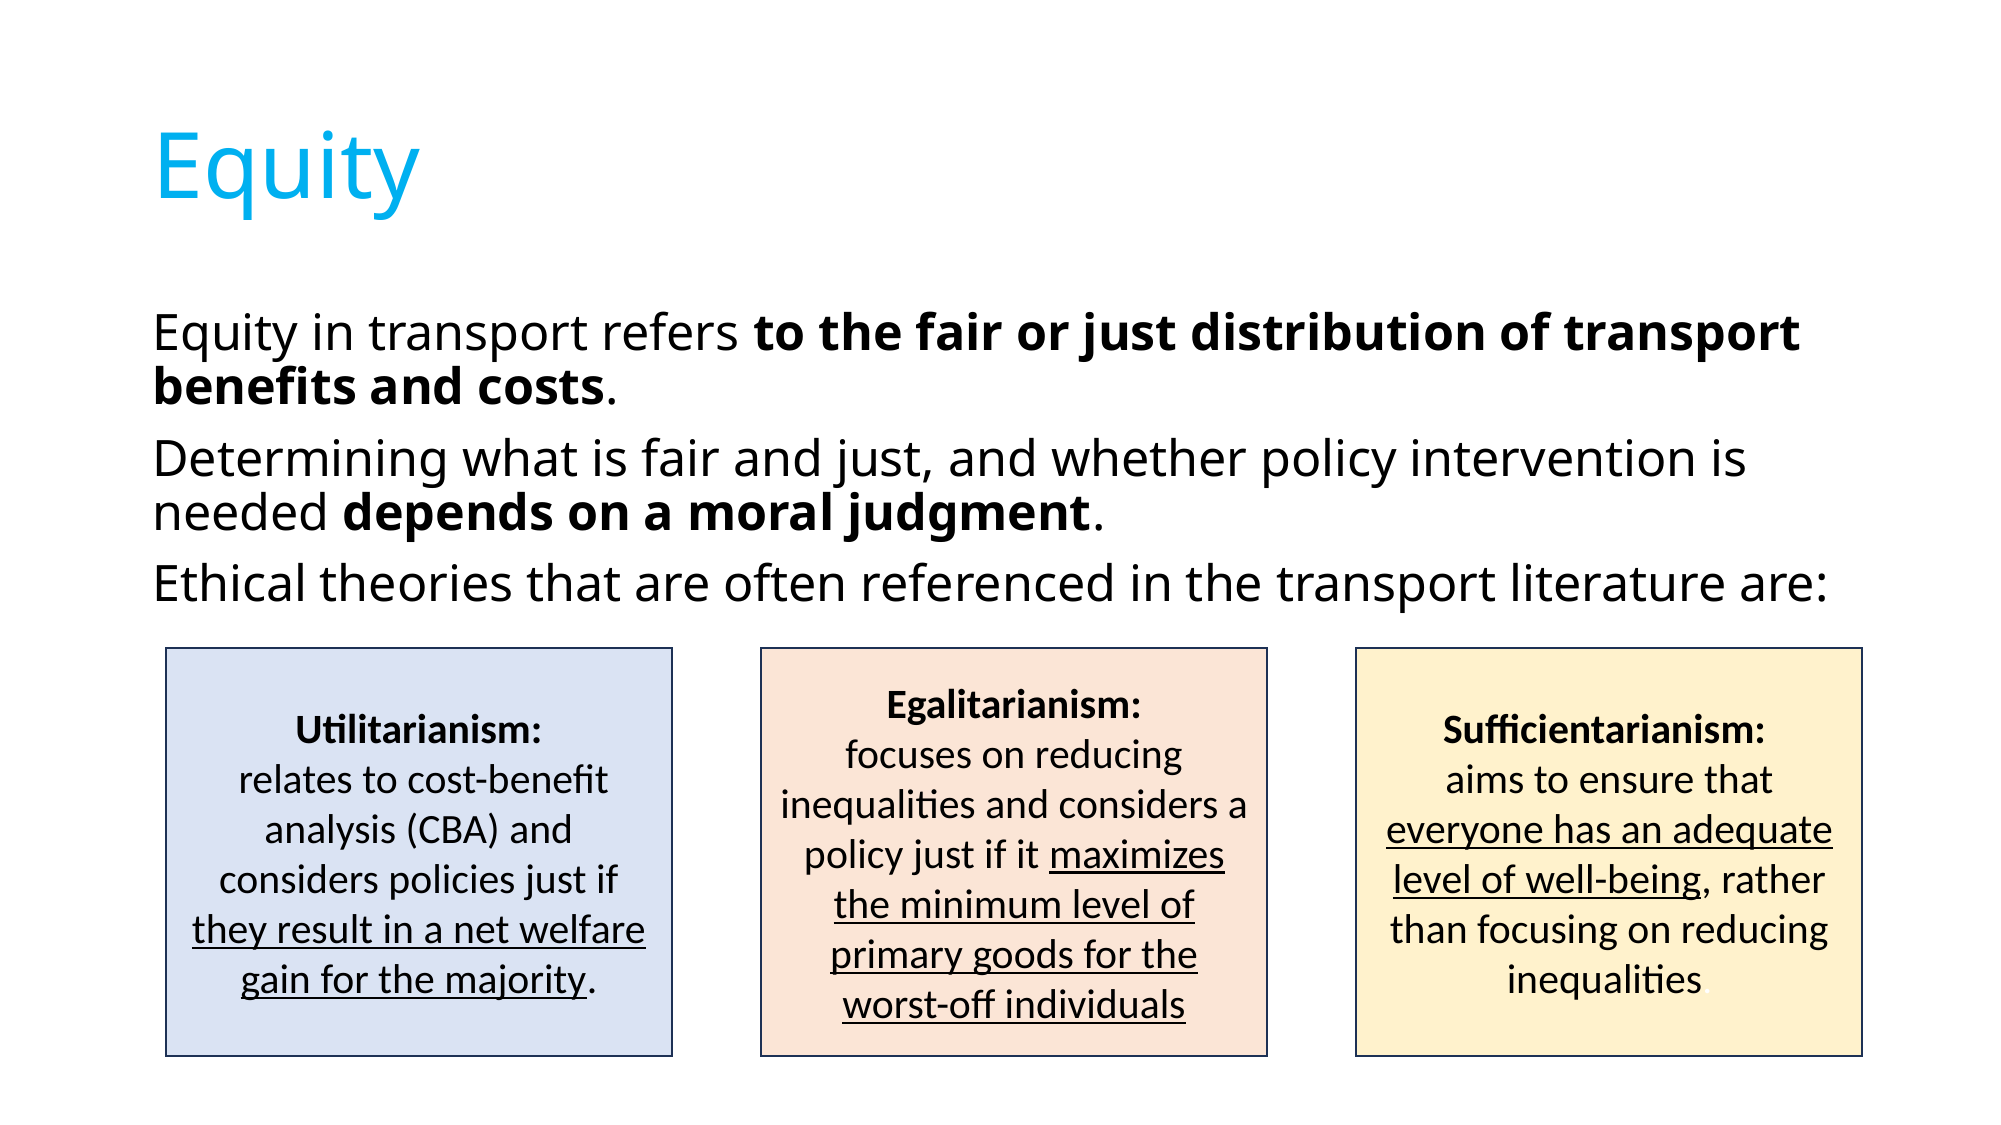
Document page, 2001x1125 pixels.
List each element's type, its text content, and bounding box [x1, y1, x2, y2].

text_box Egalitarianism: focuses on reducing inequalities and considers a policy just if it maximizes the minimum level of primary goods for the worst-off individuals [760, 647, 1268, 1057]
list Equity in transport refers to the fair or just distribution of transport benefits and costs. Determining what is fair and just, and whether policy intervention is needed depends on a moral judgment. Ethical theories that are often referenced in the transport literature are: [137, 299, 1863, 627]
title Equity [137, 59, 1863, 278]
text_box Utilitarianism: relates to cost-benefit analysis (CBA) and considers policies just if they result in a net welfare gain for the majority. [165, 647, 673, 1057]
text_box Sufficientarianism: aims to ensure that everyone has an adequate level of well-being, rather than focusing on reducing inequalities. [1355, 647, 1863, 1057]
